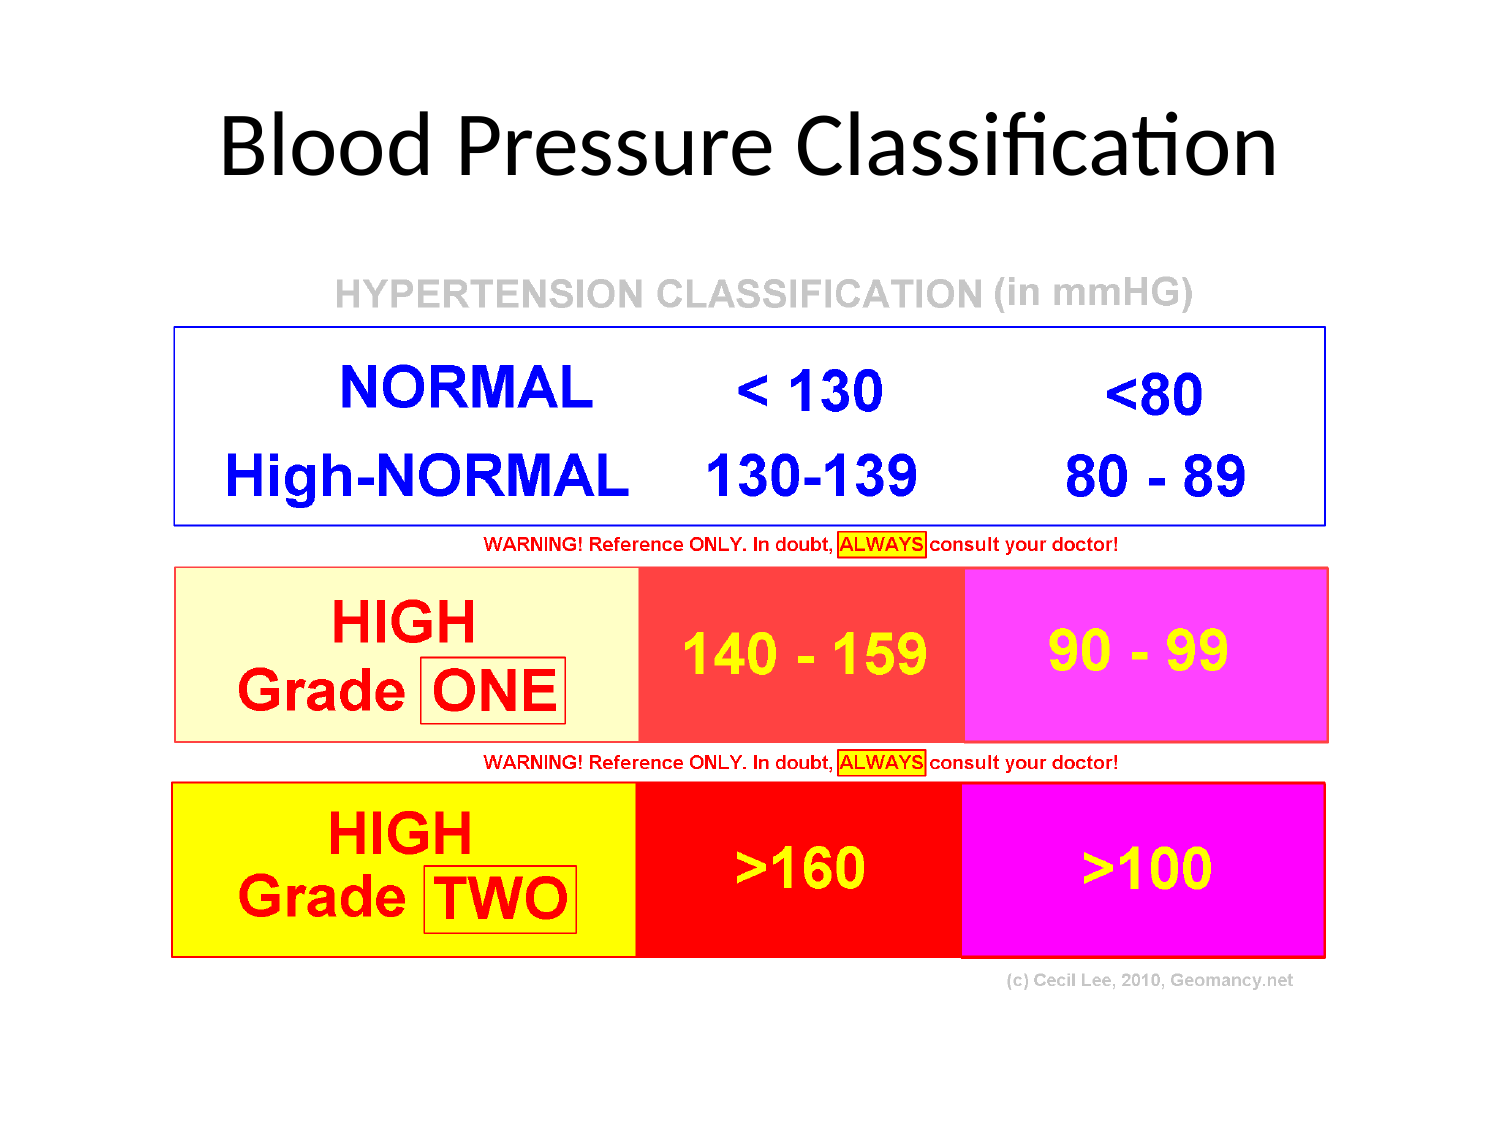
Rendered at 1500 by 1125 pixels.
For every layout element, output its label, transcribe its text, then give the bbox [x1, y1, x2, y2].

title Blood Pressure Classification [75, 45, 1425, 233]
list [74, 262, 1426, 1006]
